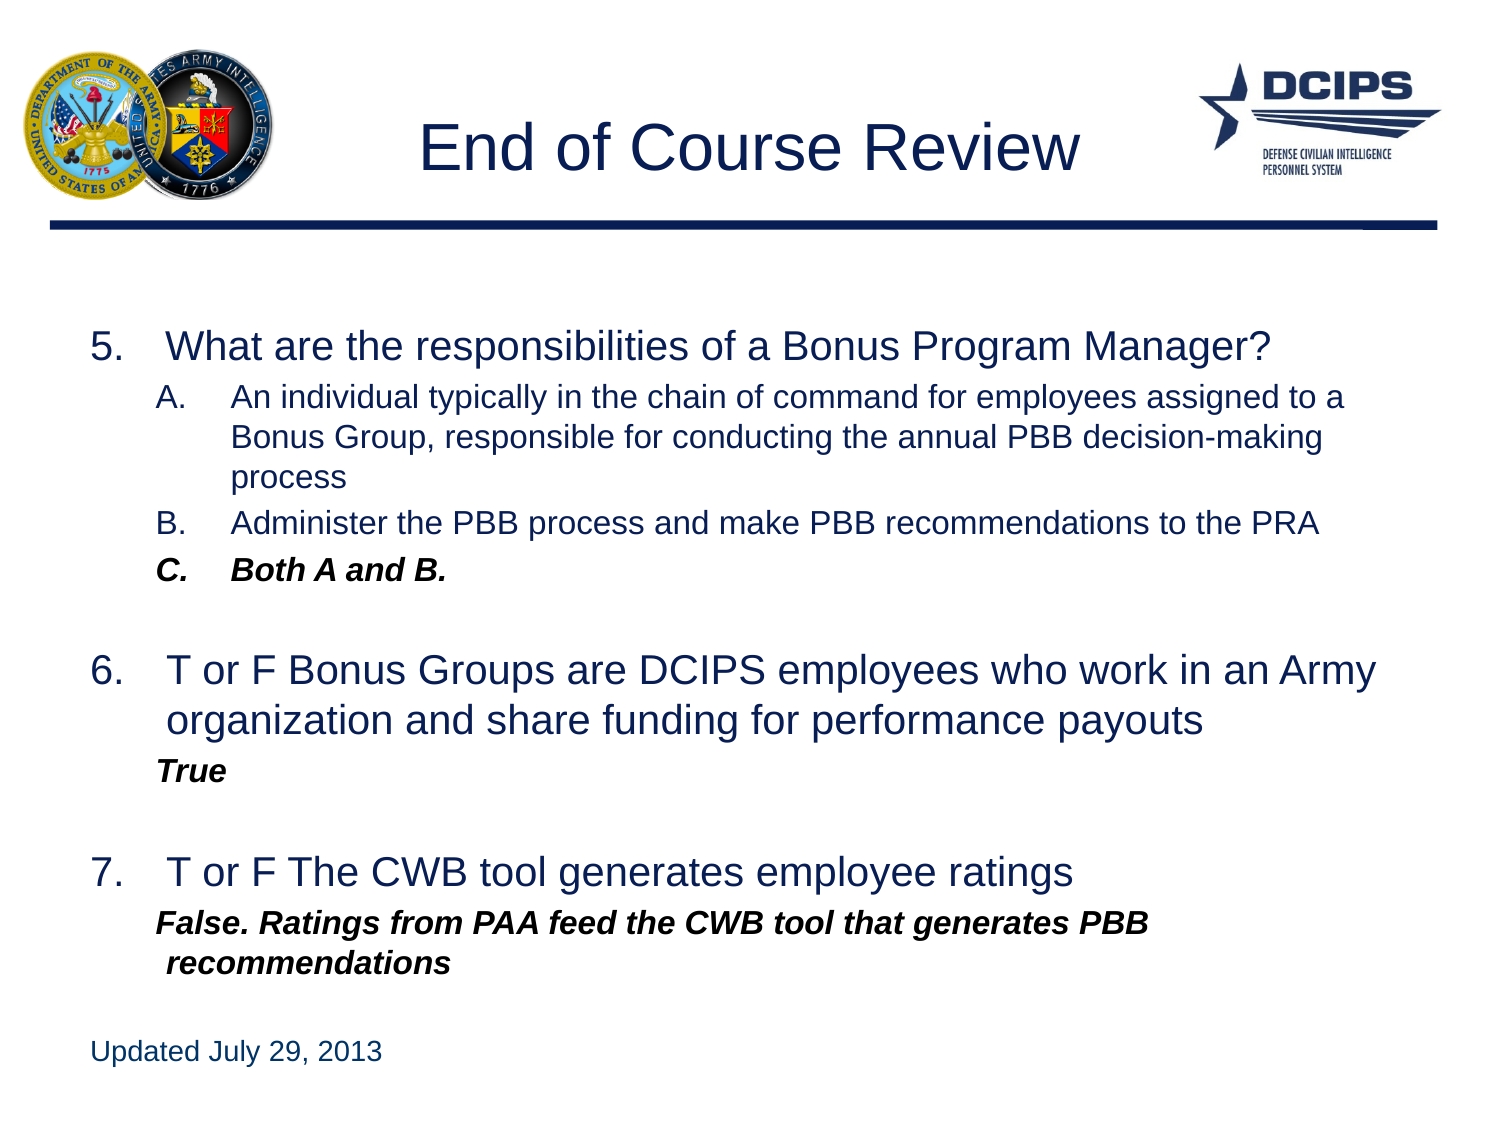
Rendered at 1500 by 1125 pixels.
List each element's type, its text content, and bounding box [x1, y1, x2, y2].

title End of Course Review [74, 49, 1426, 238]
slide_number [74, 1024, 426, 1103]
picture [23, 49, 74, 200]
picture [1426, 49, 1475, 191]
list What are the responsibilities of a Bonus Program Manager? An individual typically in the chain of command for employees assigned to a Bonus Group, responsible for conducting the annual PBB decision-making process Administer the PBB process and make PBB recommendations to the PRA Both A and B. T or F Bonus Groups are DCIPS employees who work in an Army organization and share funding for performance payouts True T or F The CWB tool generates employee ratings False. Ratings from PAA feed the CWB tool that generates PBB recommendations [74, 262, 1426, 1088]
